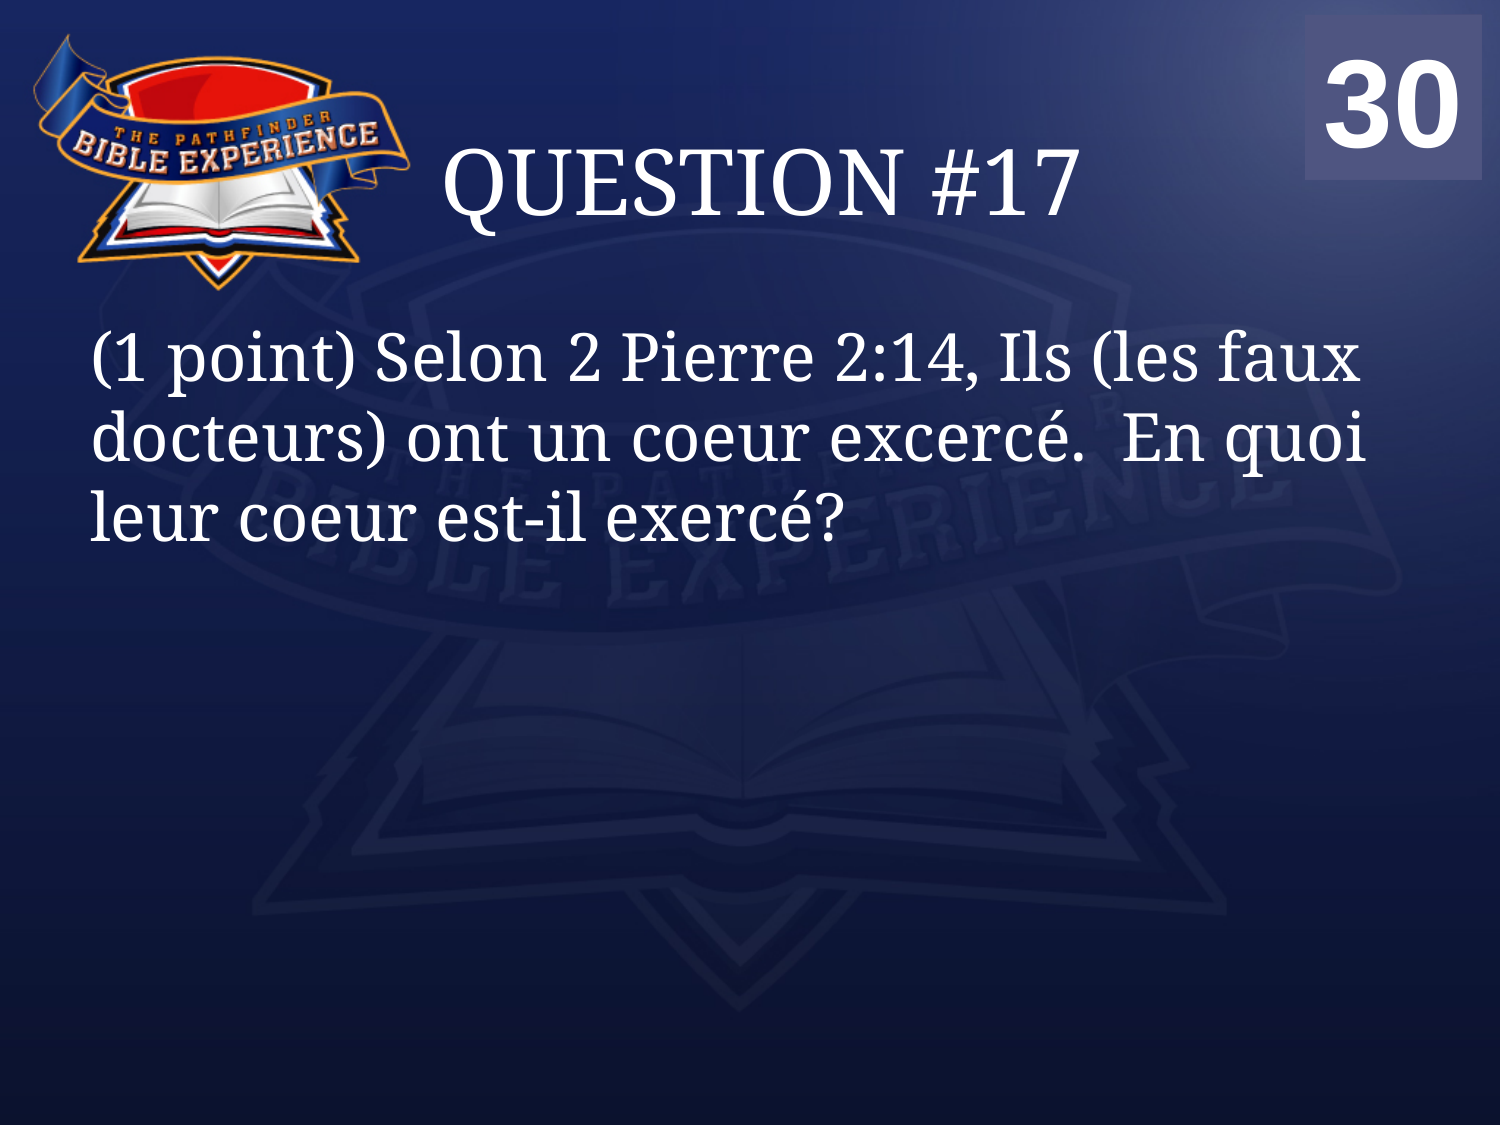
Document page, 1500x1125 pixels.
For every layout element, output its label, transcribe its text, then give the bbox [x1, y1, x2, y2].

list (1 point) Selon 2 Pierre 2:14, Ils (les faux docteurs) ont un coeur excercé. En quoi leur coeur est-il exercé? [75, 307, 1425, 1056]
title QUESTION #17 [425, 85, 1425, 273]
picture [0, 0, 1500, 1125]
text_box 30 [1305, 14, 1482, 180]
